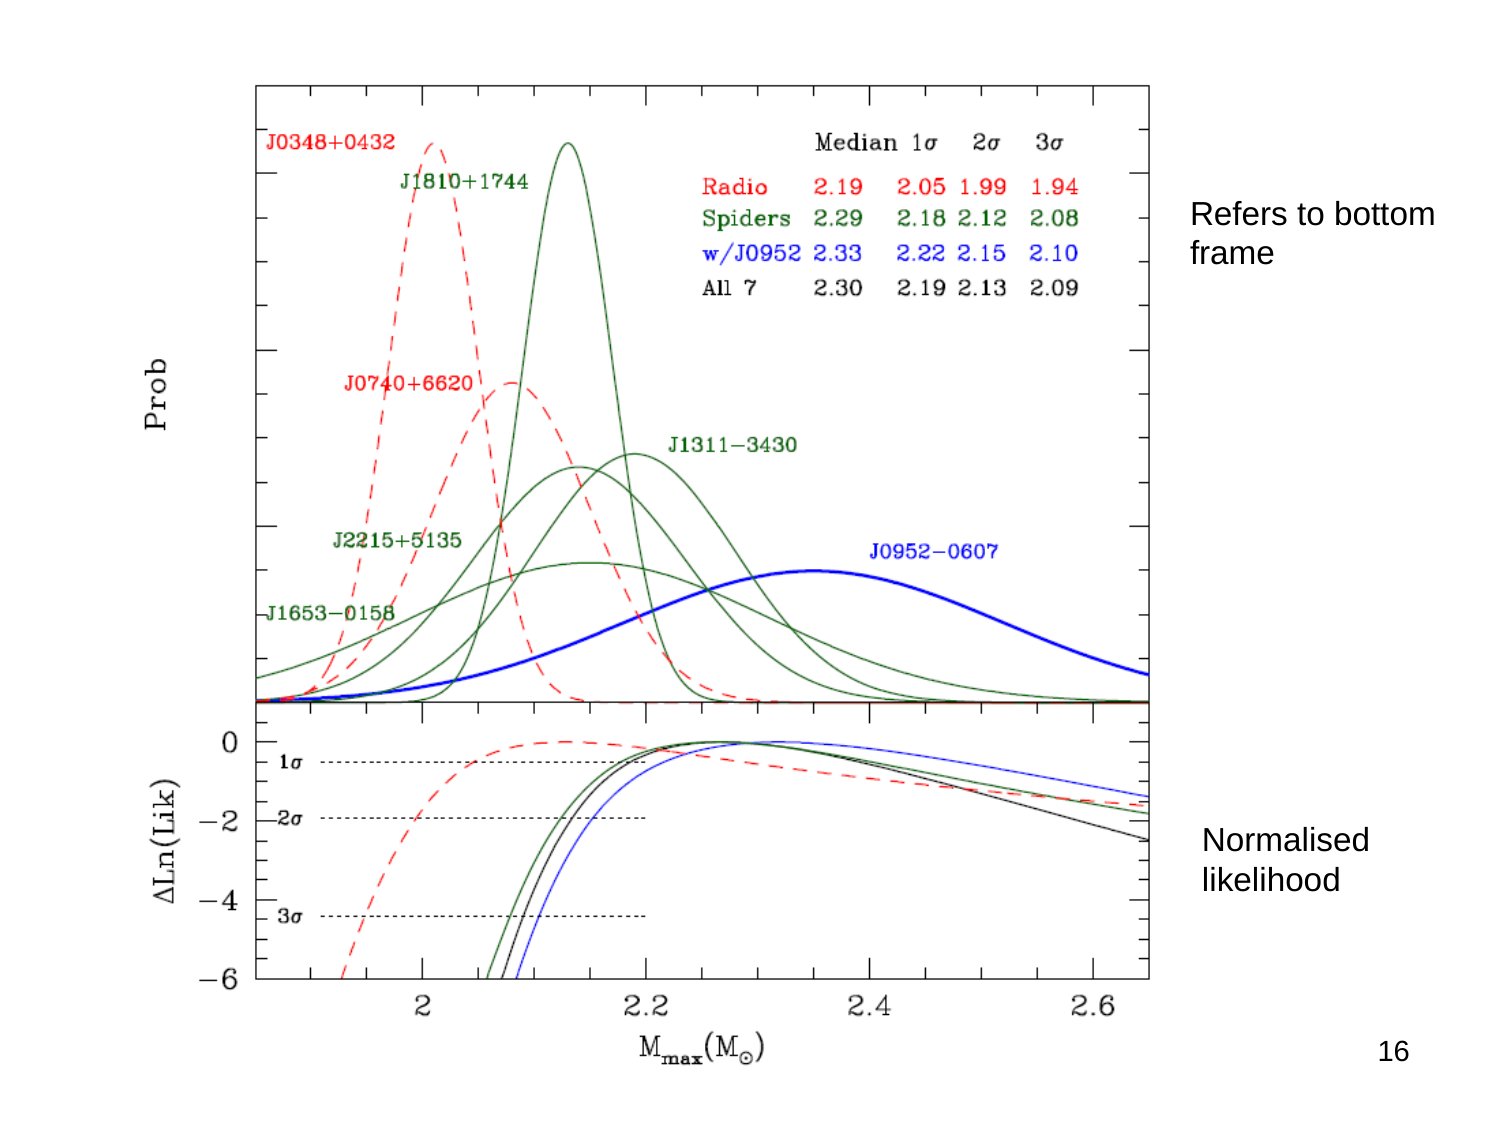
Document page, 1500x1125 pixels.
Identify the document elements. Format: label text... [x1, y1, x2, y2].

picture [123, 66, 1187, 1088]
slide_number 16 [1074, 1024, 1425, 1103]
text_box Normalised likelihood [1187, 810, 1400, 906]
text_box Refers to bottom frame [1187, 184, 1459, 279]
